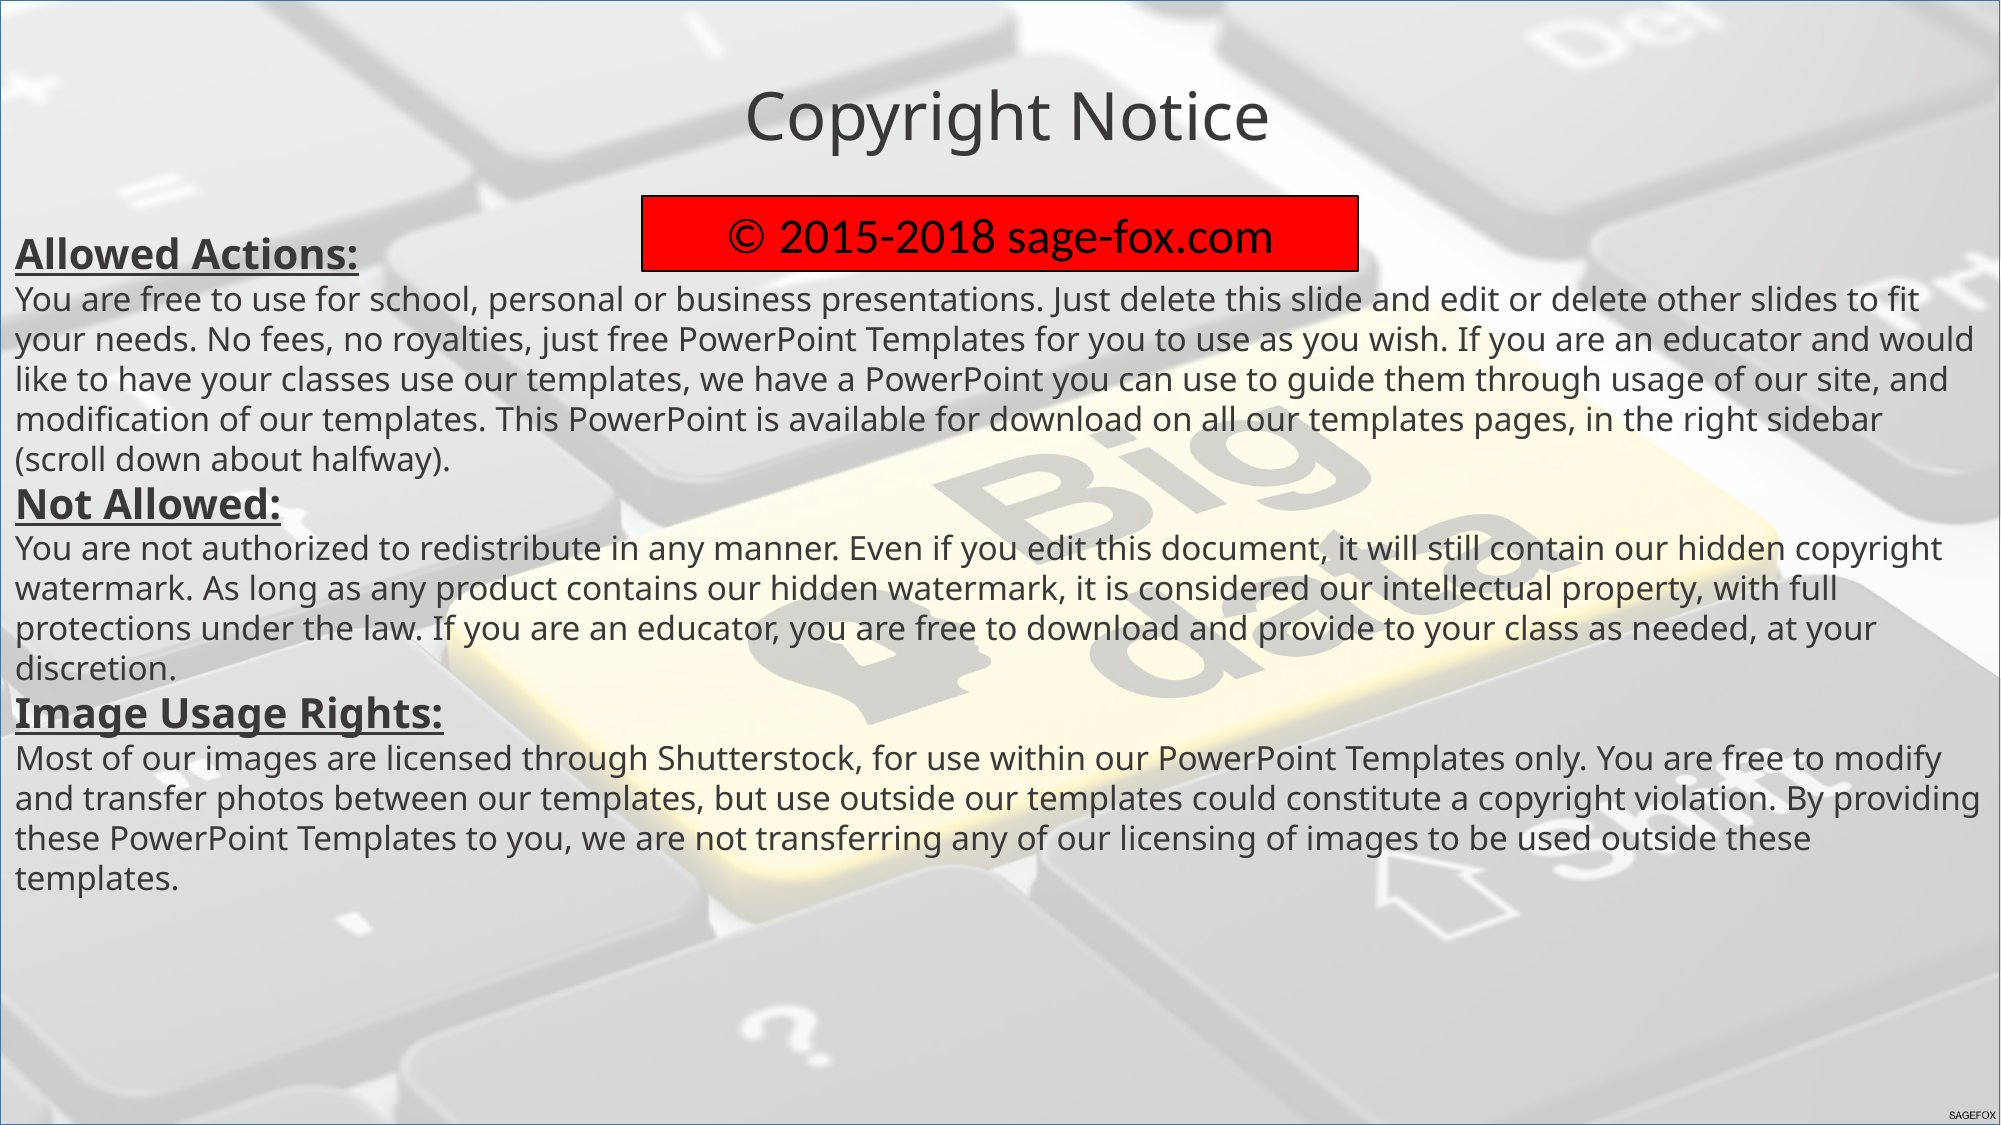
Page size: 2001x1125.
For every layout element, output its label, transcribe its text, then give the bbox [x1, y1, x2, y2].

text_box Allowed Actions: You are free to use for school, personal or business presentations. Just delete this slide and edit or delete other slides to fit your needs. No fees, no royalties, just free PowerPoint Templates for you to use as you wish. If you are an educator and would like to have your classes use our templates, we have a PowerPoint you can use to guide them through usage of our site, and modification of our templates. This PowerPoint is available for download on all our templates pages, in the right sidebar (scroll down about halfway). Not Allowed: You are not authorized to redistribute in any manner. Even if you edit this document, it will still contain our hidden copyright watermark. As long as any product contains our hidden watermark, it is considered our intellectual property, with full protections under the law. If you are an educator, you are free to download and provide to your class as needed, at your discretion. Image Usage Rights: Most of our images are licensed through Shutterstock, for use within our PowerPoint Templates only. You are free to modify and transfer photos between our templates, but use outside our templates could constitute a copyright violation. By providing these PowerPoint Templates to you, we are not transferring any of our licensing of images to be used outside these templates. [0, 0, 2000, 1125]
title Copyright Notice [493, 60, 1524, 178]
text_box © 2015-2018 sage-fox.com [641, 196, 1358, 272]
